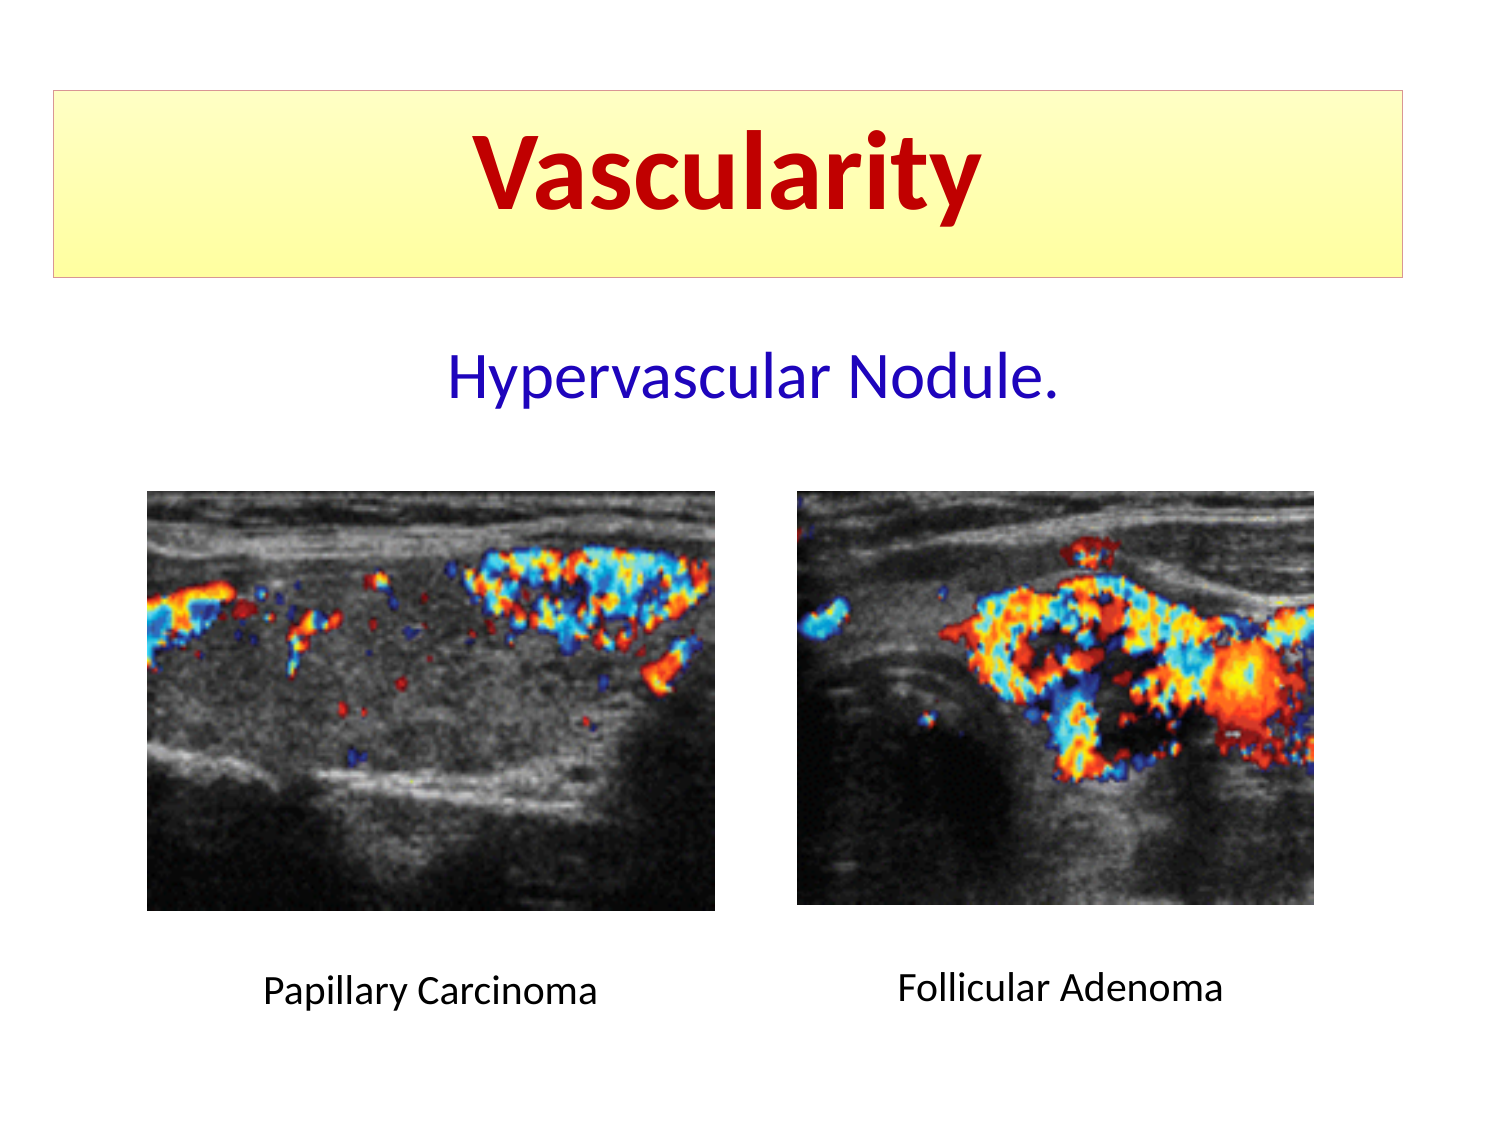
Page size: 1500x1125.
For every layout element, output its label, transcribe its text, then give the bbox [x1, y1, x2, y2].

text_box Vascularity [53, 90, 1403, 278]
text_box Papillary Carcinoma [248, 910, 798, 1021]
picture [147, 491, 715, 911]
text_box Hypervascular Nodule. [432, 324, 1091, 420]
picture [796, 491, 1315, 906]
text_box Follicular Adenoma [882, 952, 1459, 1018]
